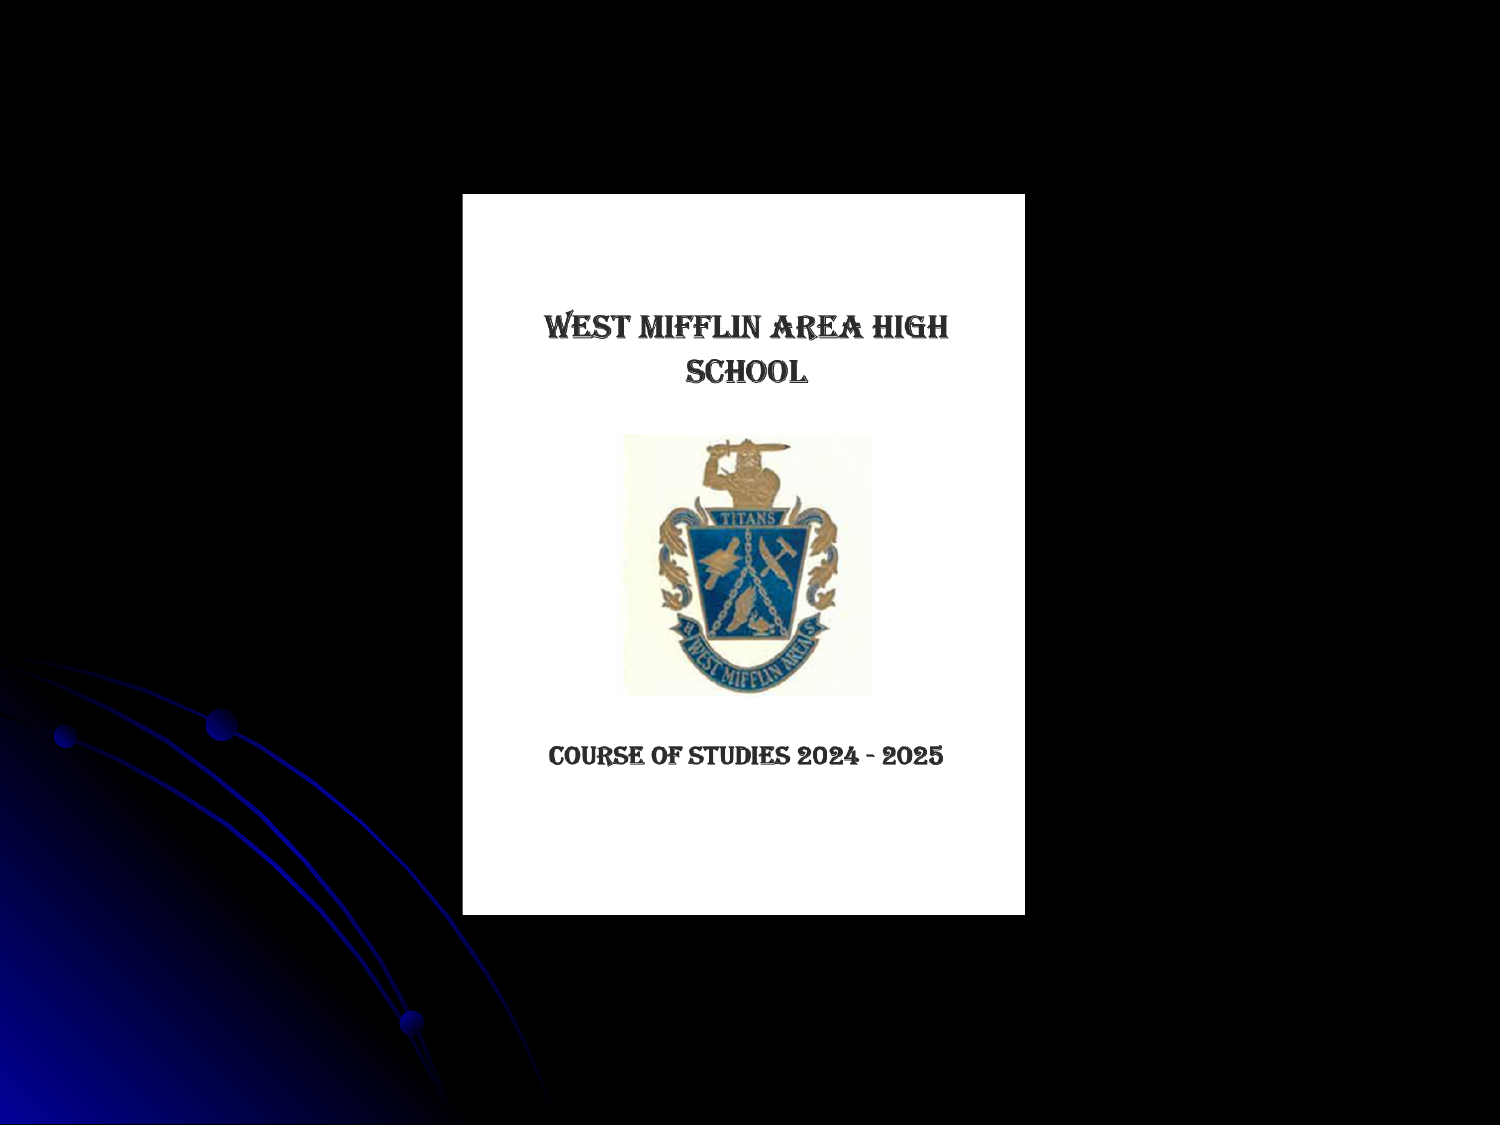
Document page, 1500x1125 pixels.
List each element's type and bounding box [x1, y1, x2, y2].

picture [462, 194, 1026, 915]
